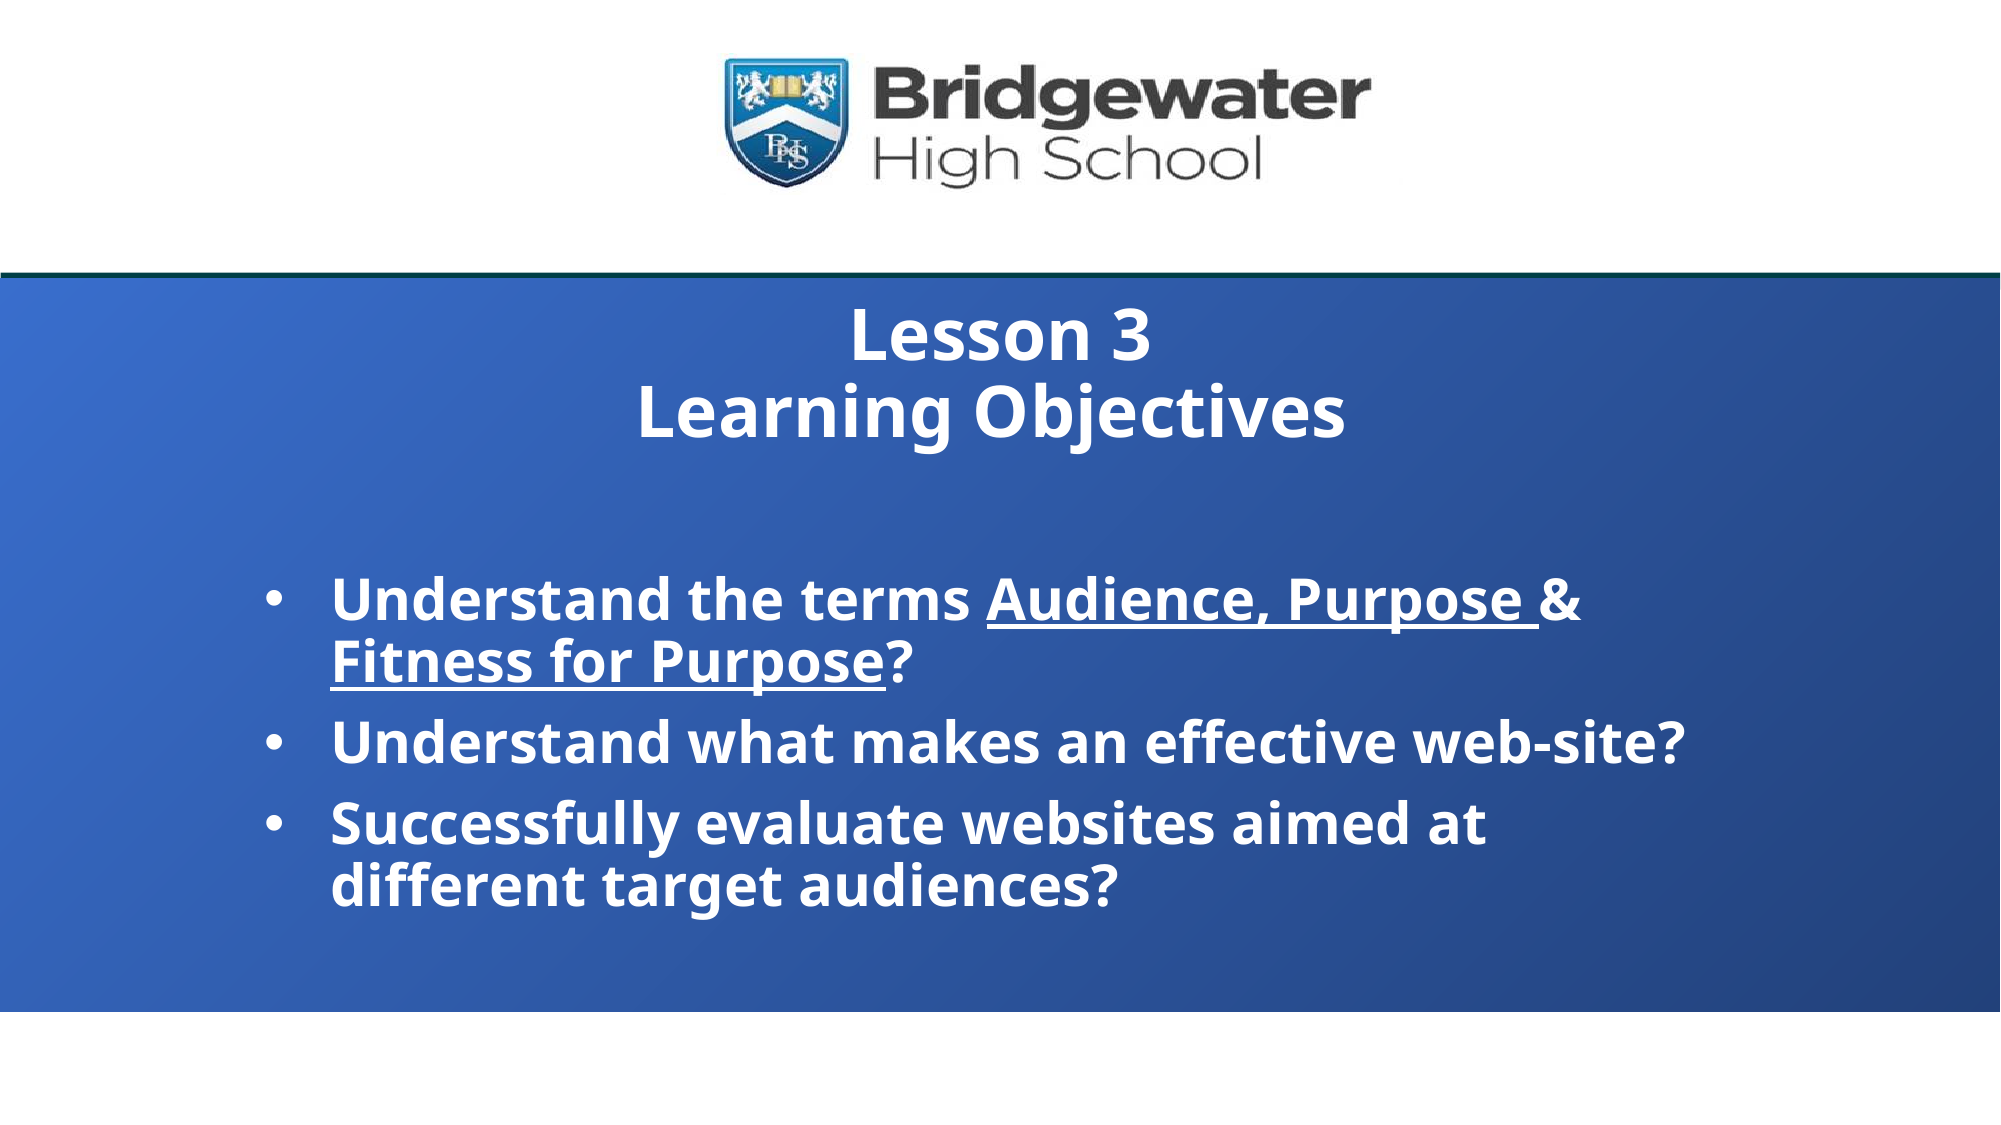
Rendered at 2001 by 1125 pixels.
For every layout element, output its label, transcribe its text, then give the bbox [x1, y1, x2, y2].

list Understand the terms Audience, Purpose & Fitness for Purpose? Understand what makes an effective web-site? Successfully evaluate websites aimed at different target audiences? [249, 562, 1750, 973]
title Lesson 3 Learning Objectives [251, 290, 1750, 462]
picture [716, 53, 1403, 195]
